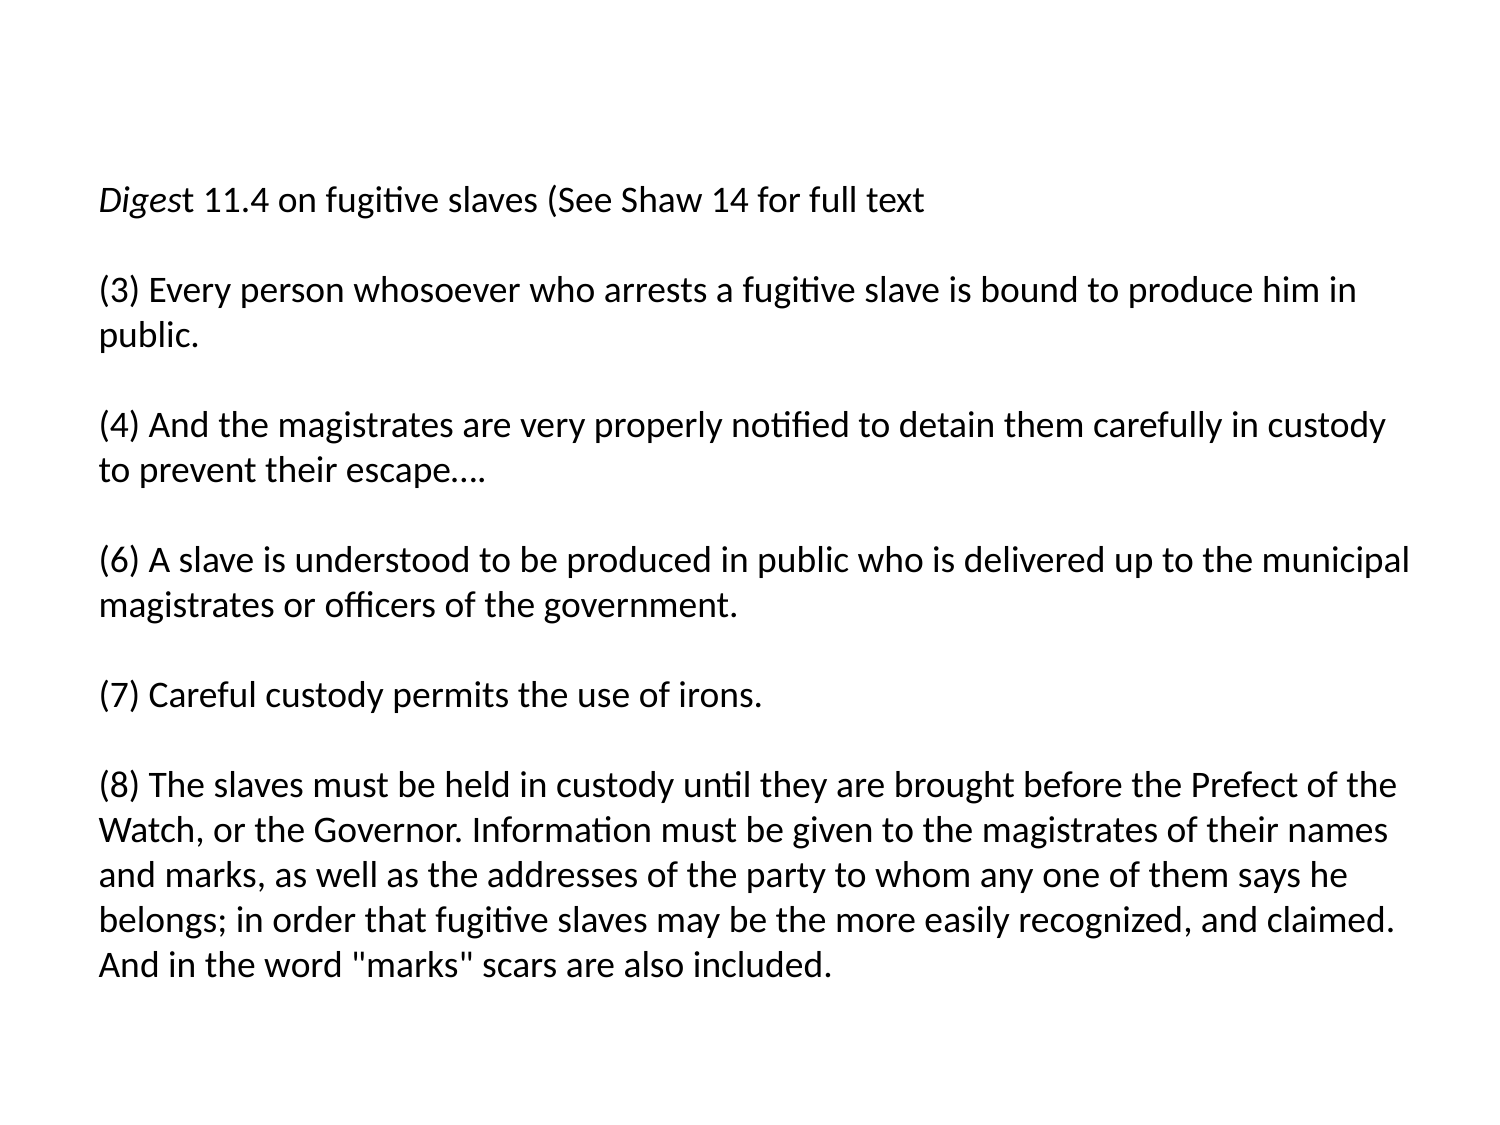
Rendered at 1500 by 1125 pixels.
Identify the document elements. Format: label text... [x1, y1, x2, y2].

text_box Digest 11.4 on fugitive slaves (See Shaw 14 for full text (3) Every person whosoever who arrests a fugitive slave is bound to produce him in public. (4) And the magistrates are very properly notified to detain them carefully in custody to prevent their escape…. (6) A slave is understood to be produced in public who is delivered up to the municipal magistrates or officers of the government. (7) Careful custody permits the use of irons. (8) The slaves must be held in custody until they are brought before the Prefect of the Watch, or the Governor. Information must be given to the magistrates of their names and marks, as well as the addresses of the party to whom any one of them says he belongs; in order that fugitive slaves may be the more easily recognized, and claimed. And in the word "marks" scars are also included. [83, 167, 1434, 1038]
